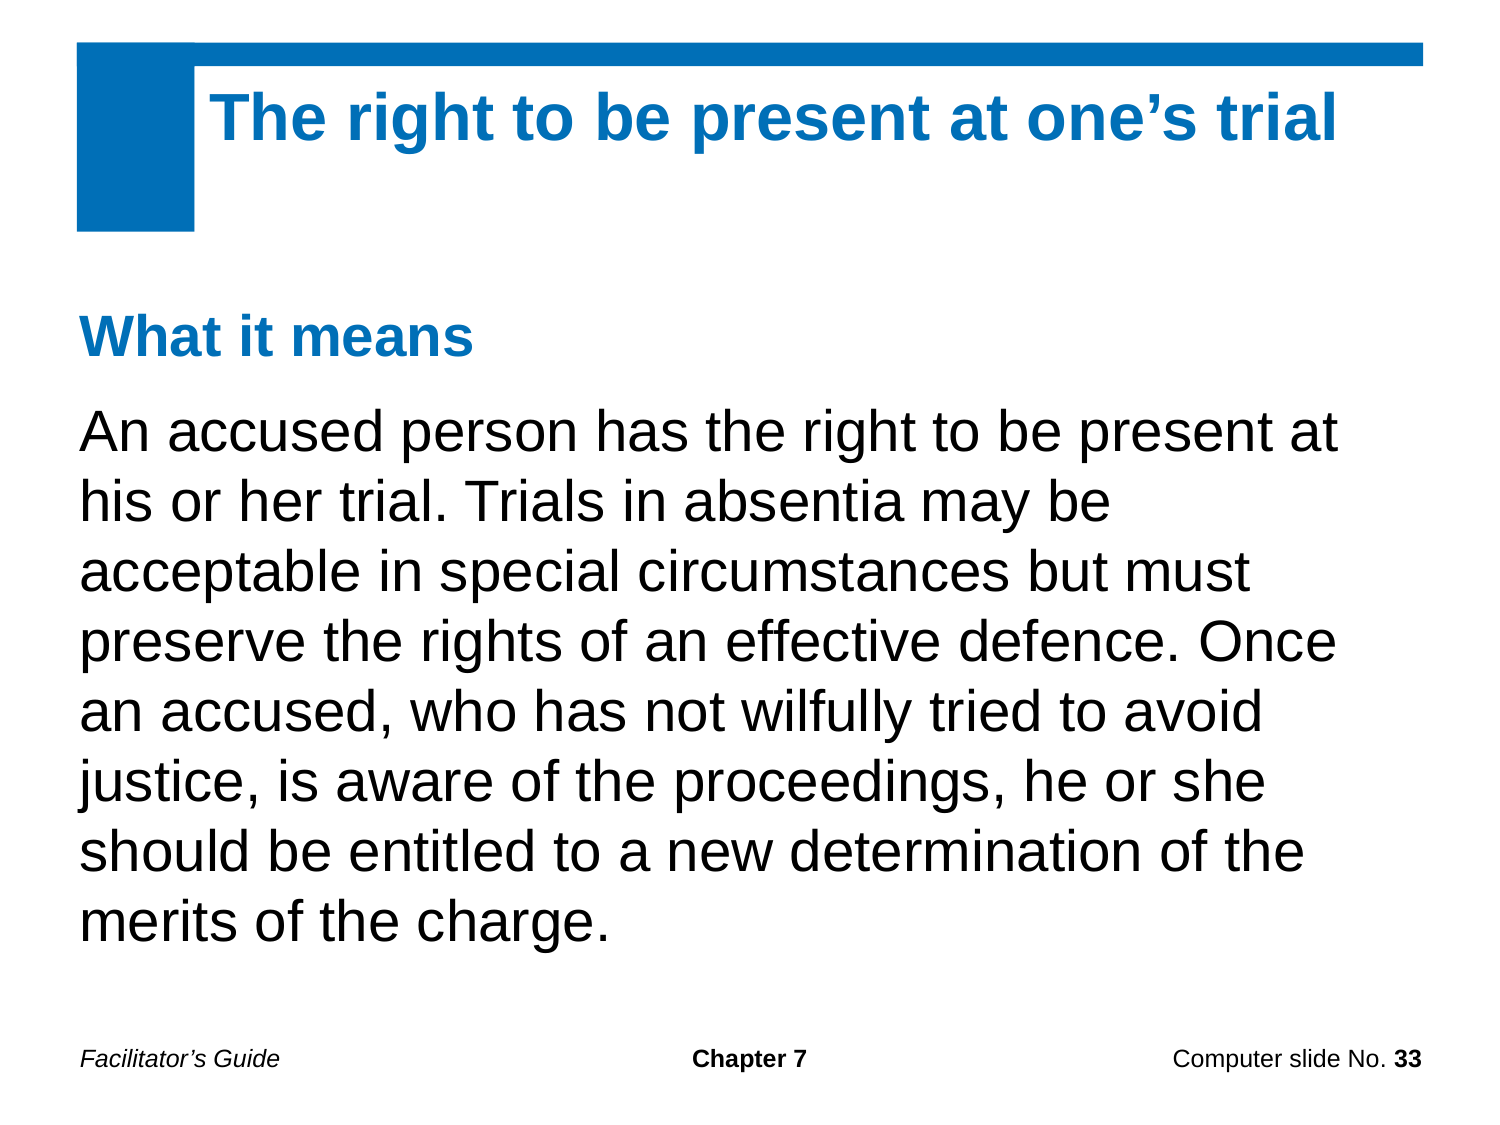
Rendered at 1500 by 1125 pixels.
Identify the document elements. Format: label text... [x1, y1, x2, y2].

text_box What it means An accused person has the right to be present at his or her trial. Trials in absentia may be acceptable in special circumstances but must preserve the rights of an effective defence. Once an accused, who has not wilfully tried to avoid justice, is aware of the proceedings, he or she should be entitled to a new determination of the merits of the charge. [64, 290, 1415, 976]
slide_number Facilitator’s Guide [64, 1034, 469, 1103]
text_box Computer slide No. 33 [1055, 1034, 1437, 1103]
footer Chapter 7 [512, 1034, 988, 1103]
text_box The right to be present at one’s trial [194, 66, 1425, 256]
